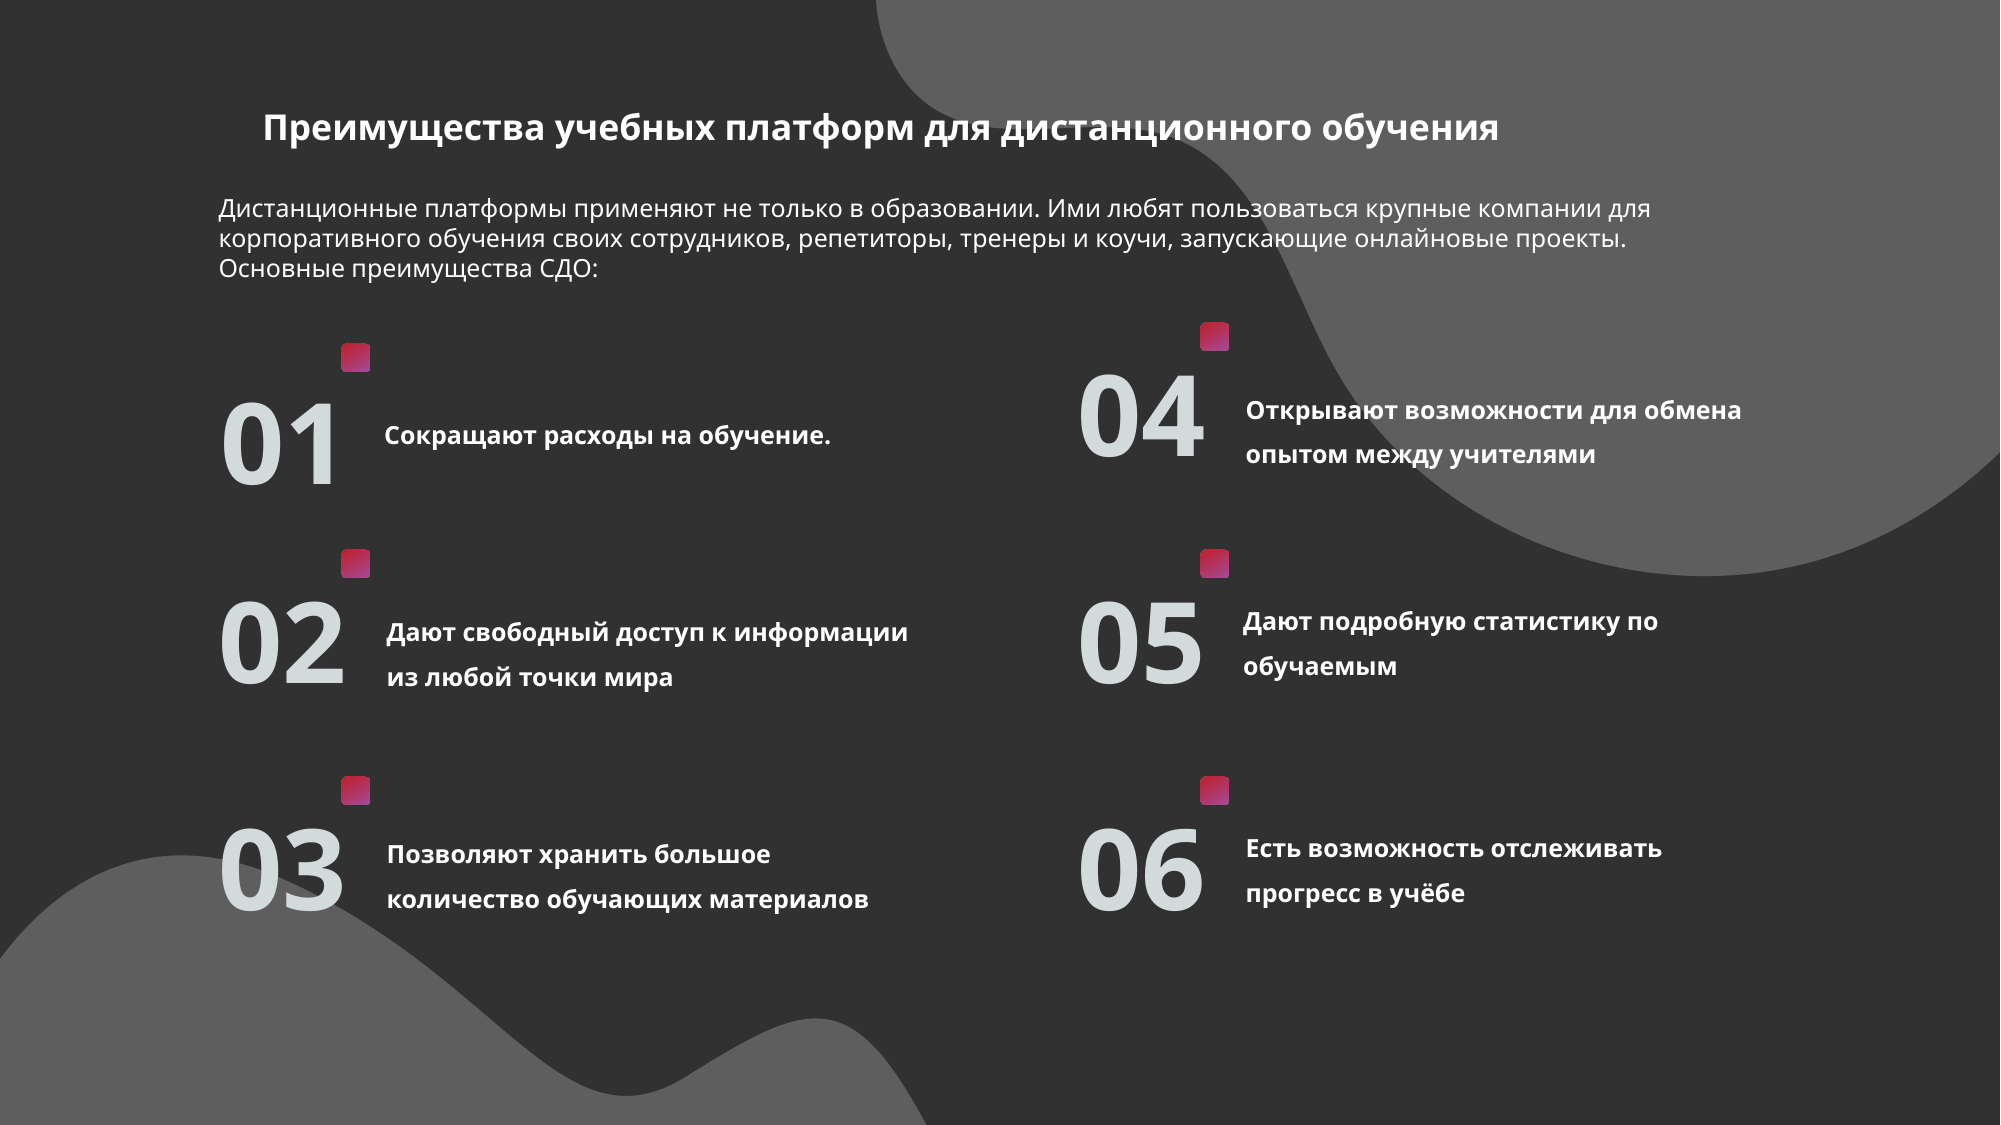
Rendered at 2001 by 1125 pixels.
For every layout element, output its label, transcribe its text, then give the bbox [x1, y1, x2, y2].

text_box [340, 548, 371, 563]
text_box Преимущества учебных платформ для дистанционного обучения [247, 97, 1522, 166]
text_box Позволяют хранить большое количество обучающих материалов [385, 815, 938, 921]
text_box Дают подробную статистику по обучаемым [1244, 583, 1794, 688]
text_box [340, 775, 371, 790]
text_box [1199, 775, 1230, 790]
text_box 06 [1062, 790, 1244, 941]
text_box [1199, 548, 1230, 563]
text_box Есть возможность отслеживать прогресс в учёбе [1244, 810, 1797, 916]
text_box 01 [206, 364, 387, 515]
text_box [875, 0, 2000, 577]
text_box Сокращают расходы на обучение. [387, 412, 935, 457]
text_box 05 [1062, 563, 1244, 714]
text_box [340, 342, 371, 364]
text_box Дистанционные платформы применяют не только в образовании. Ими любят пользоваться крупные компании для корпоративного обучения своих сотрудников, репетиторы, тренеры и коучи, запускающие онлайновые проекты. Основные преимущества СДО: [203, 185, 1781, 290]
text_box 03 [203, 790, 385, 941]
text_box 04 [1062, 336, 1244, 486]
text_box [1199, 321, 1230, 336]
text_box Открывают возможности для обмена опытом между учителями [1244, 371, 1797, 477]
text_box 02 [203, 563, 385, 714]
text_box Дают свободный доступ к информации из любой точки мира [385, 594, 938, 699]
text_box [0, 855, 927, 1125]
